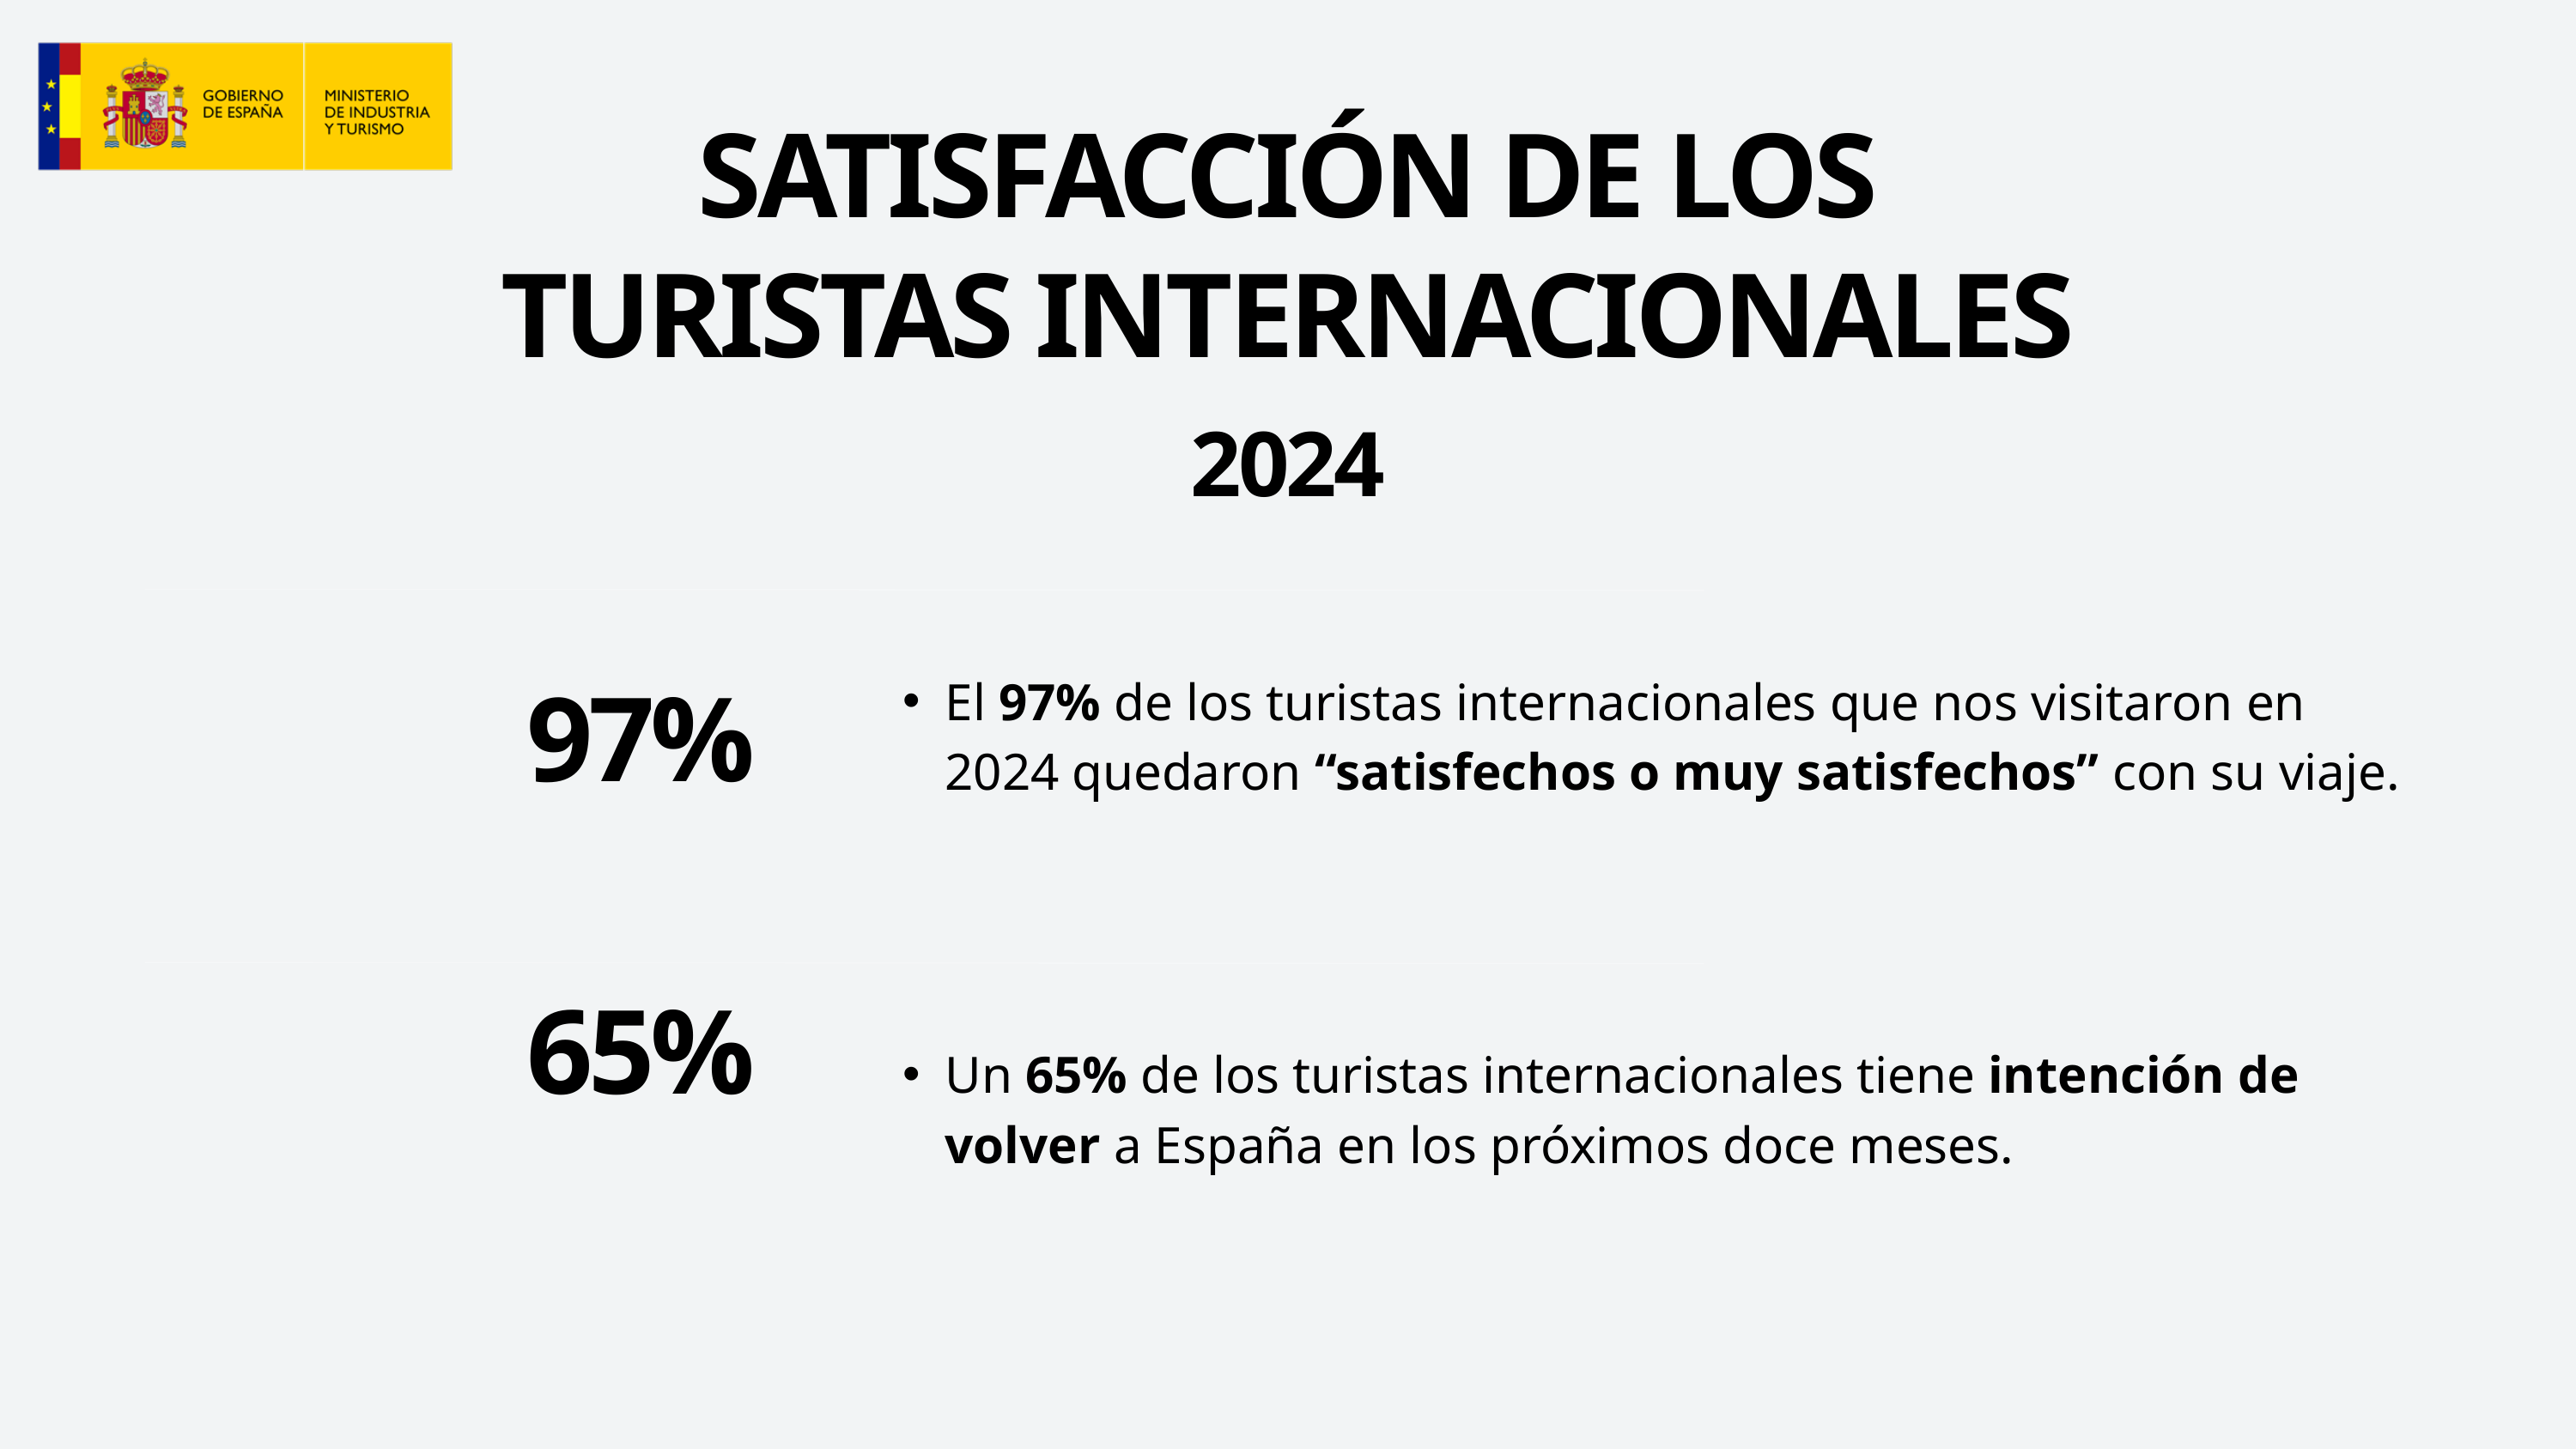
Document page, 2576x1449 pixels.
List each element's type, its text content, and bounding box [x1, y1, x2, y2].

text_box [144, 1039, 2432, 1170]
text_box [144, 659, 2432, 803]
text_box SATISFACCIÓN DE LOS TURISTAS INTERNACIONALES [108, 101, 2468, 381]
text_box 2024 [108, 407, 2468, 515]
text_box [35, 39, 455, 173]
